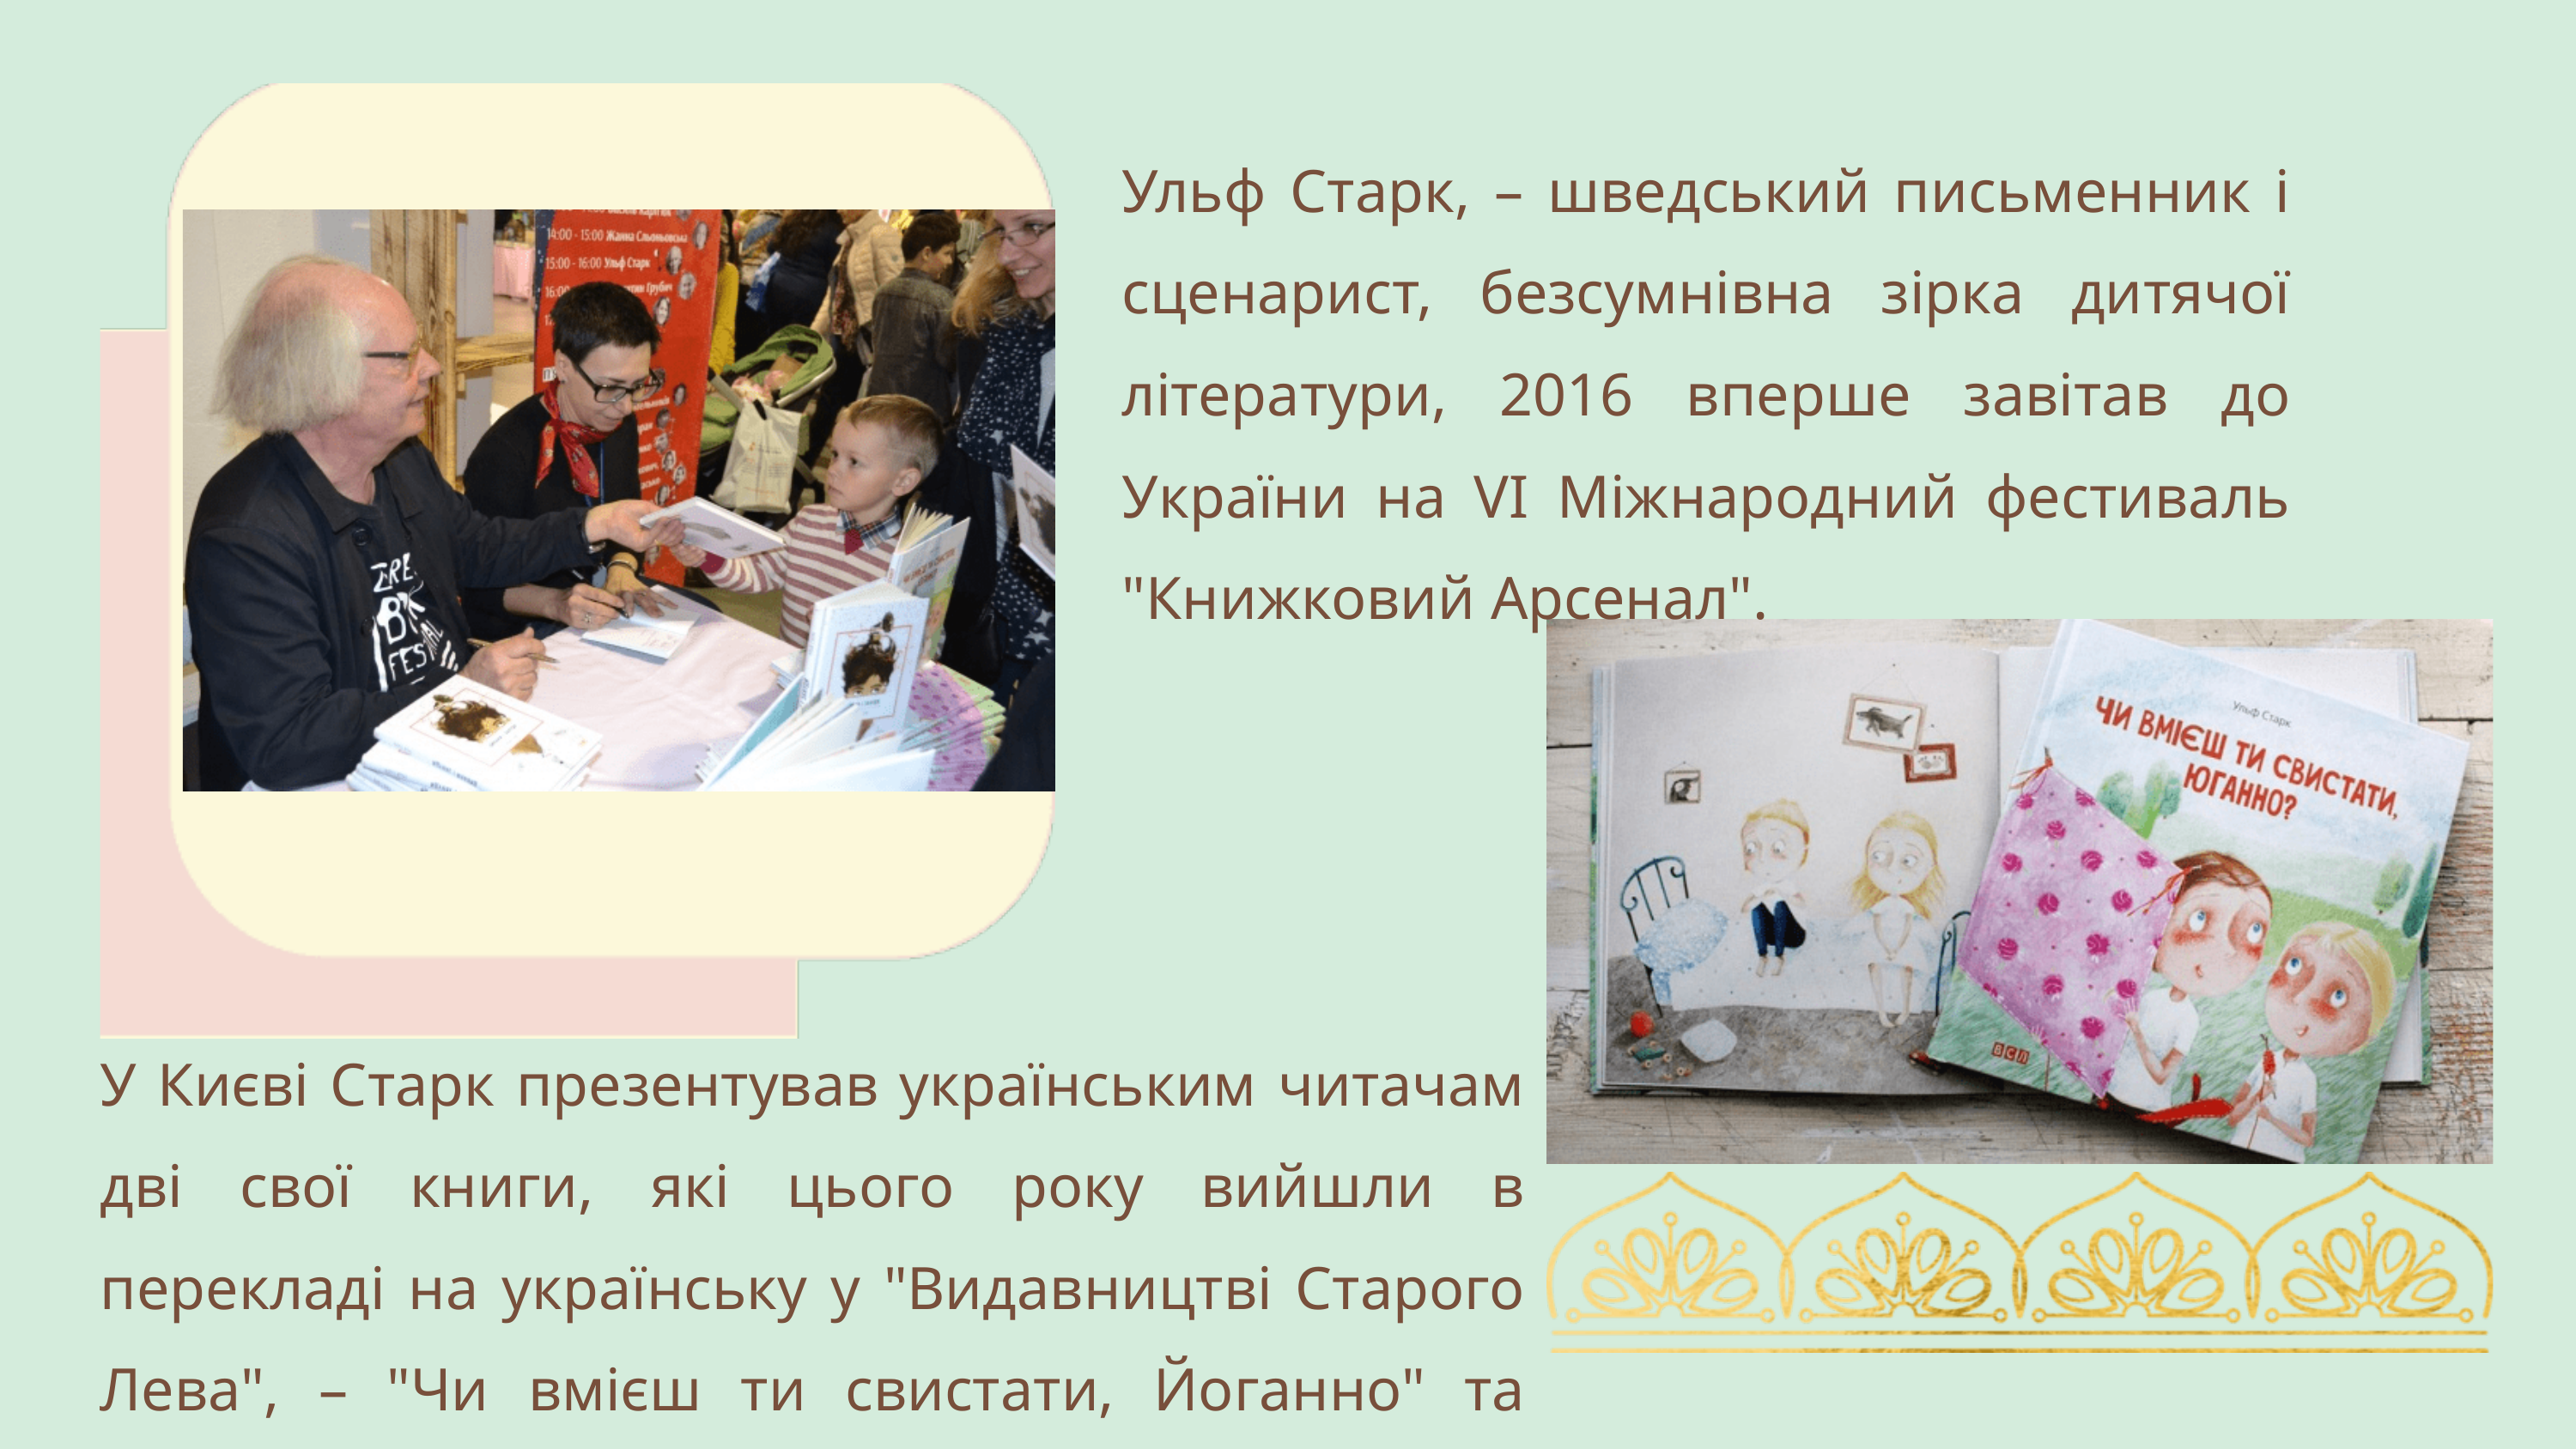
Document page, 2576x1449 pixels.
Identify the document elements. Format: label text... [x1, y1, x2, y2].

text_box [182, 209, 1055, 791]
text_box Ульф Старк, – шведський письменник і сценарист, безсумнівна зірка дитячої літератури, 2016 вперше завітав до України на VІ Міжнародний фестиваль "Книжковий Арсенал". [1121, 122, 2291, 733]
text_box [1546, 1172, 2494, 1353]
text_box [100, 83, 1055, 1016]
text_box У Києві Старк презентував українським читачам дві свої книги, які цього року вийшли в перекладі на українську у "Видавництві Старого Лева", – "Чи вмієш ти свистати, Йоганно" та "Диваки і зануди". [100, 1016, 1526, 1449]
text_box [1546, 619, 2494, 1164]
